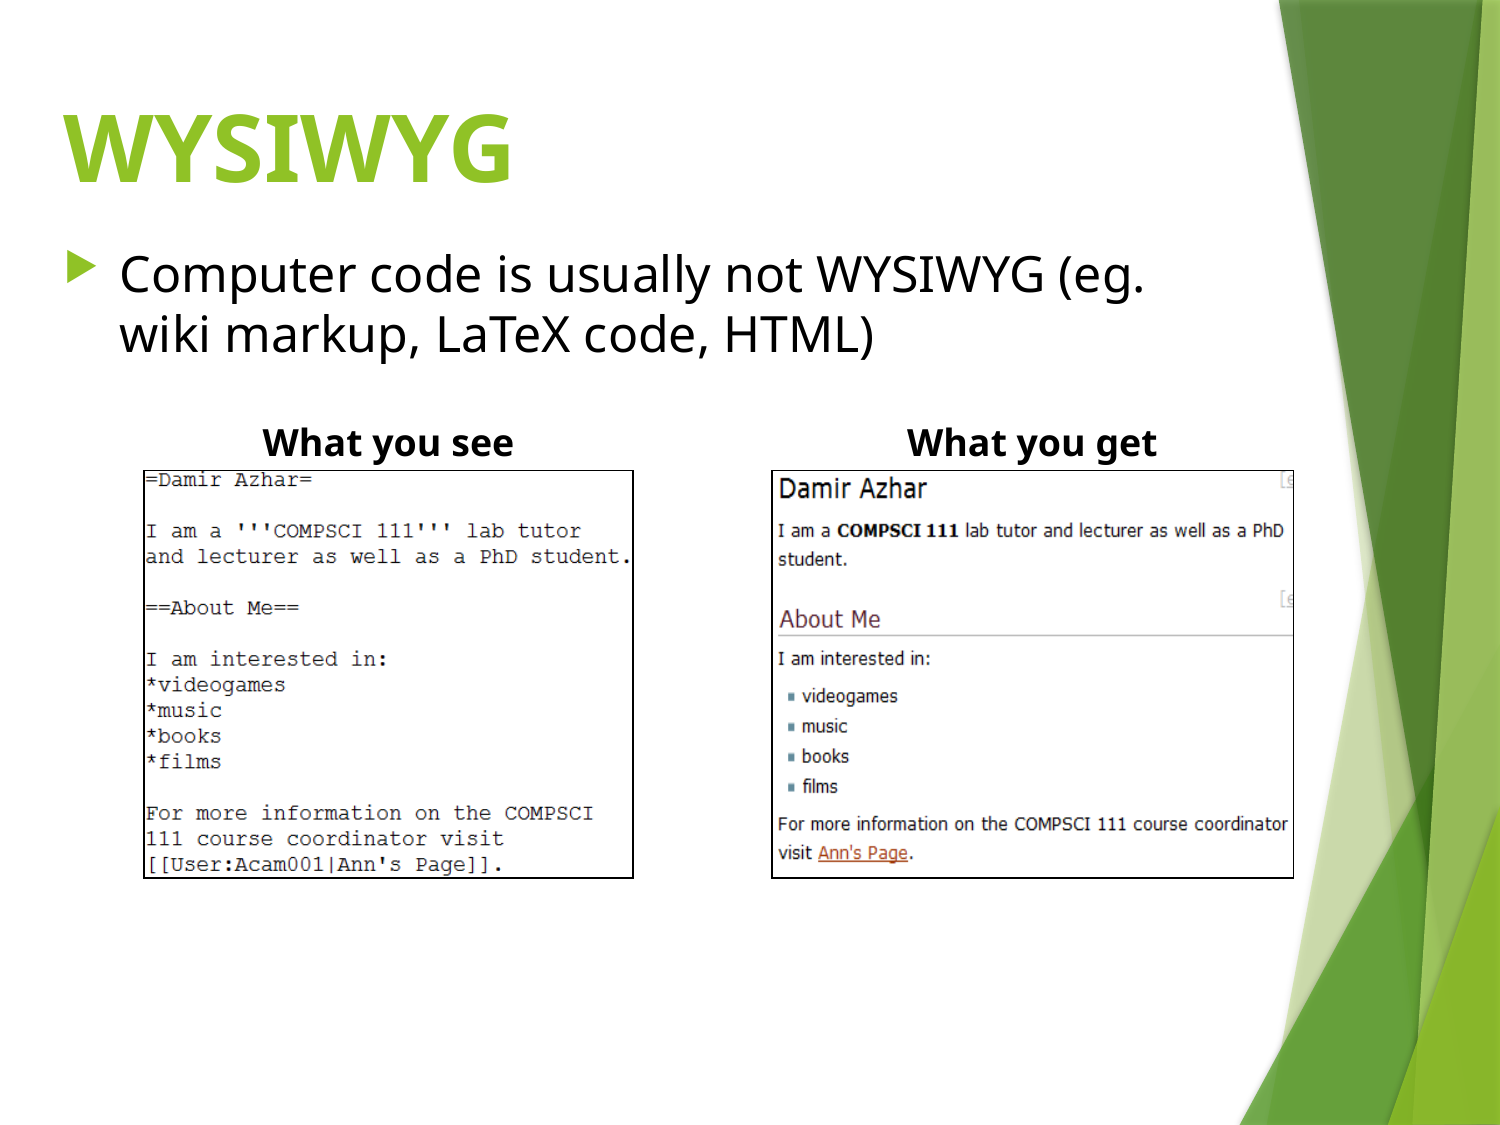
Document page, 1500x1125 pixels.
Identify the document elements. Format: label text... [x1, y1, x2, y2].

list Computer code is usually not WYSIWYG (eg. wiki markup, LaTeX code, HTML) [48, 234, 1240, 1021]
picture [144, 470, 633, 878]
title WYSIWYG [48, 55, 1240, 234]
picture [772, 470, 1294, 878]
